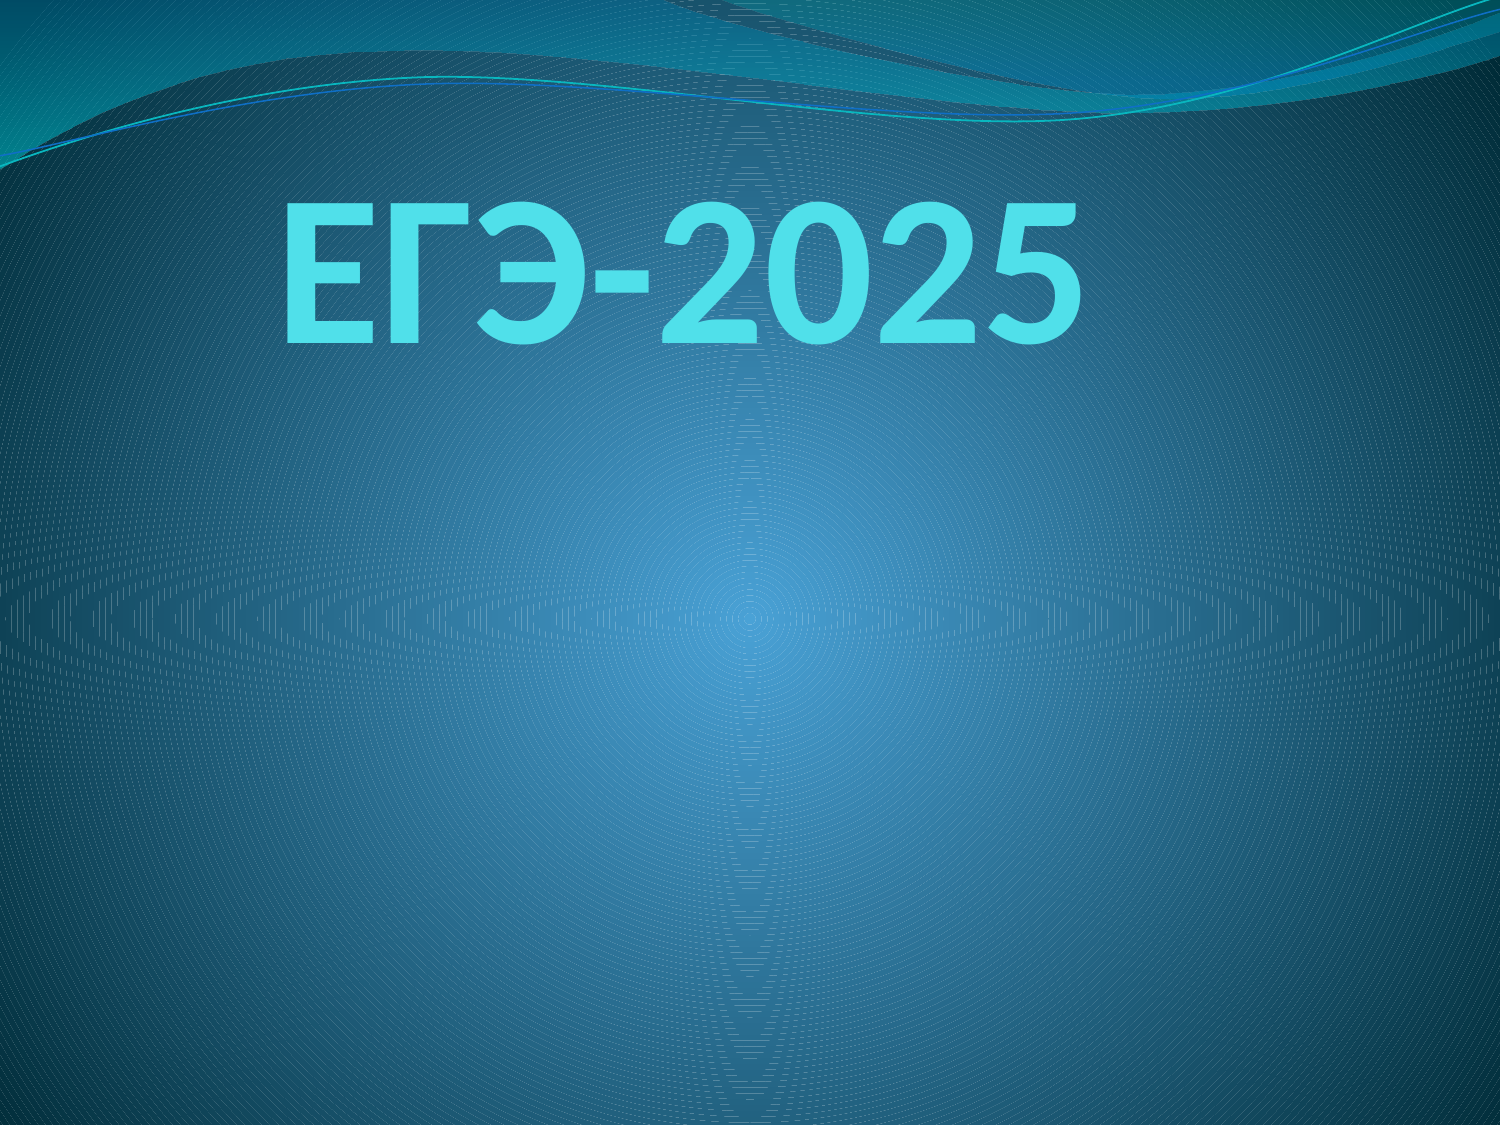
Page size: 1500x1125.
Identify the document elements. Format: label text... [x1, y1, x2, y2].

title ЕГЭ-2025 [41, 125, 1330, 520]
